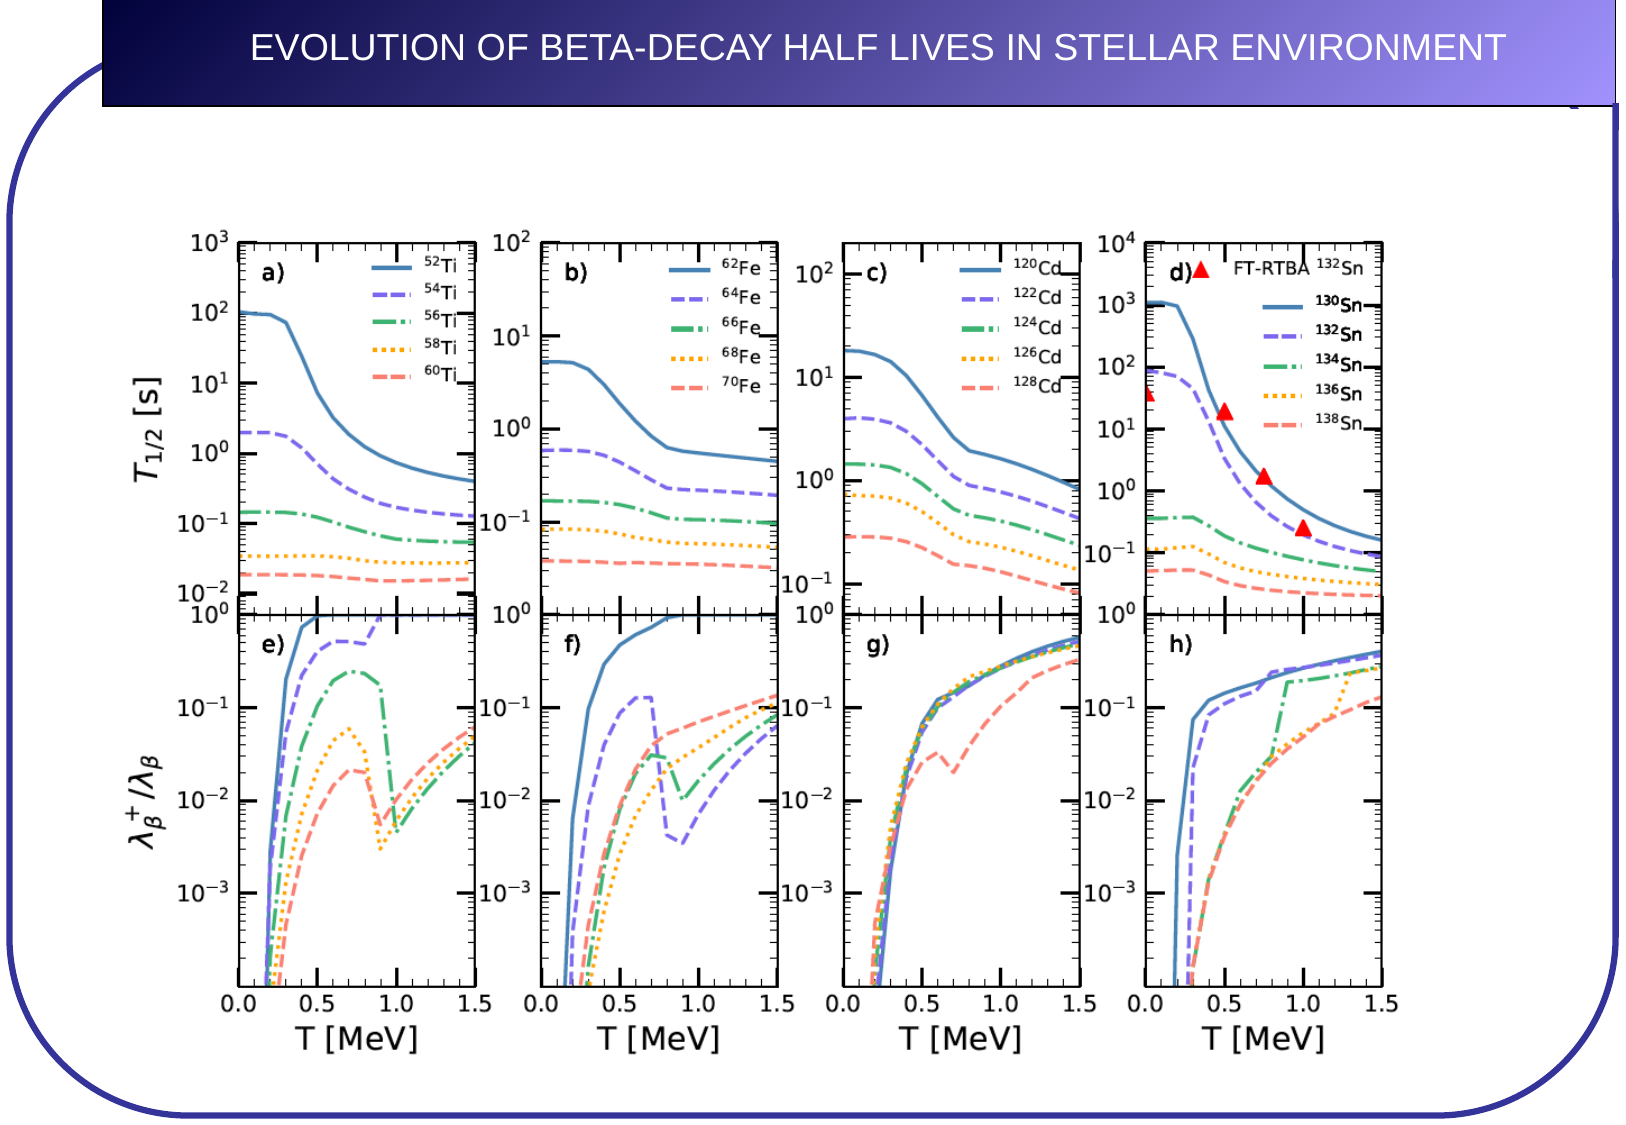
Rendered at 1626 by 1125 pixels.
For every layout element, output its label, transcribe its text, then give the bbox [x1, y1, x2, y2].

picture [108, 214, 1414, 1079]
text_box EVOLUTION OF BETA-DECAY HALF LIVES IN STELLAR ENVIRONMENT [235, 15, 1625, 76]
